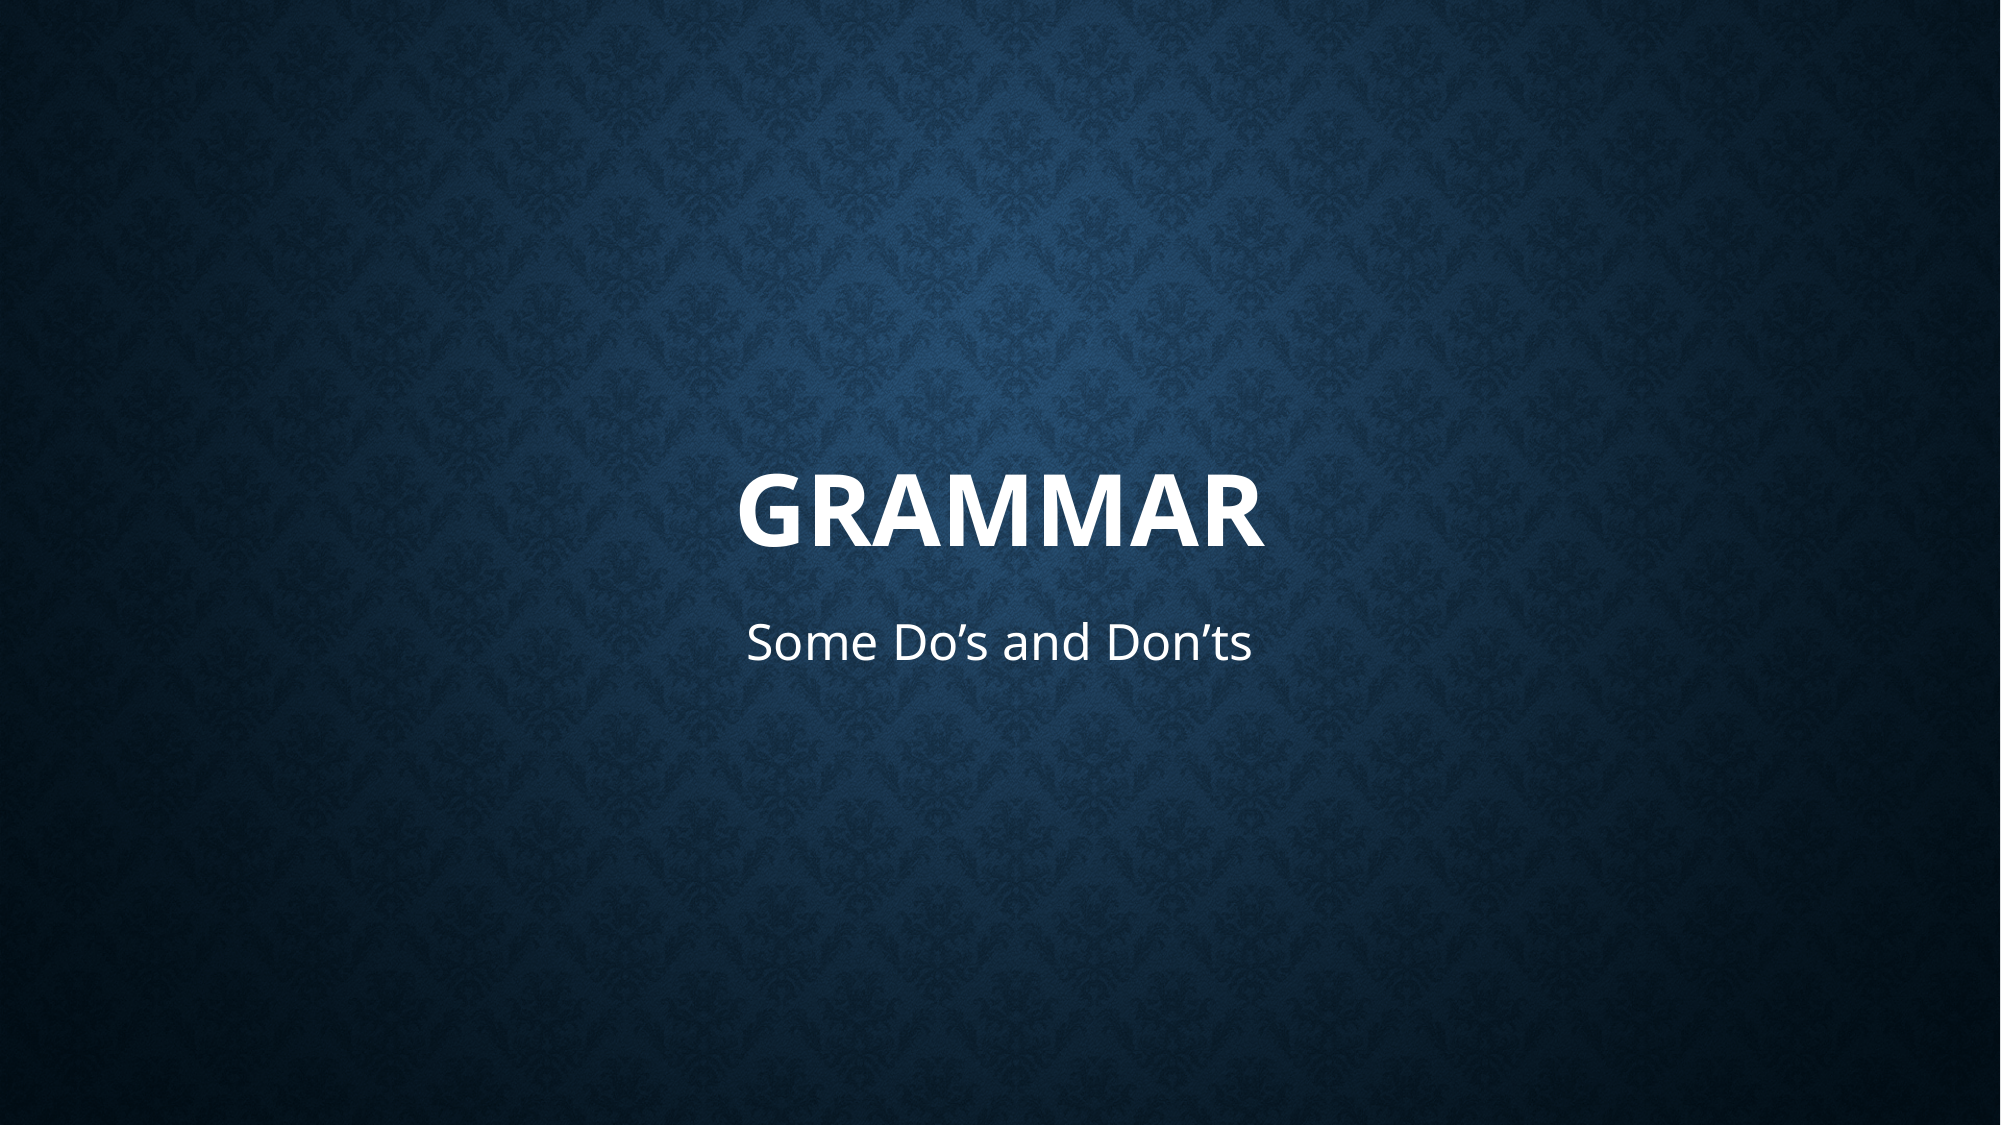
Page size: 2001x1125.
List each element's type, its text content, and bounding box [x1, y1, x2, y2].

subtitle Some Do’s and Don’ts [261, 590, 1739, 863]
title Grammar [261, 184, 1739, 576]
